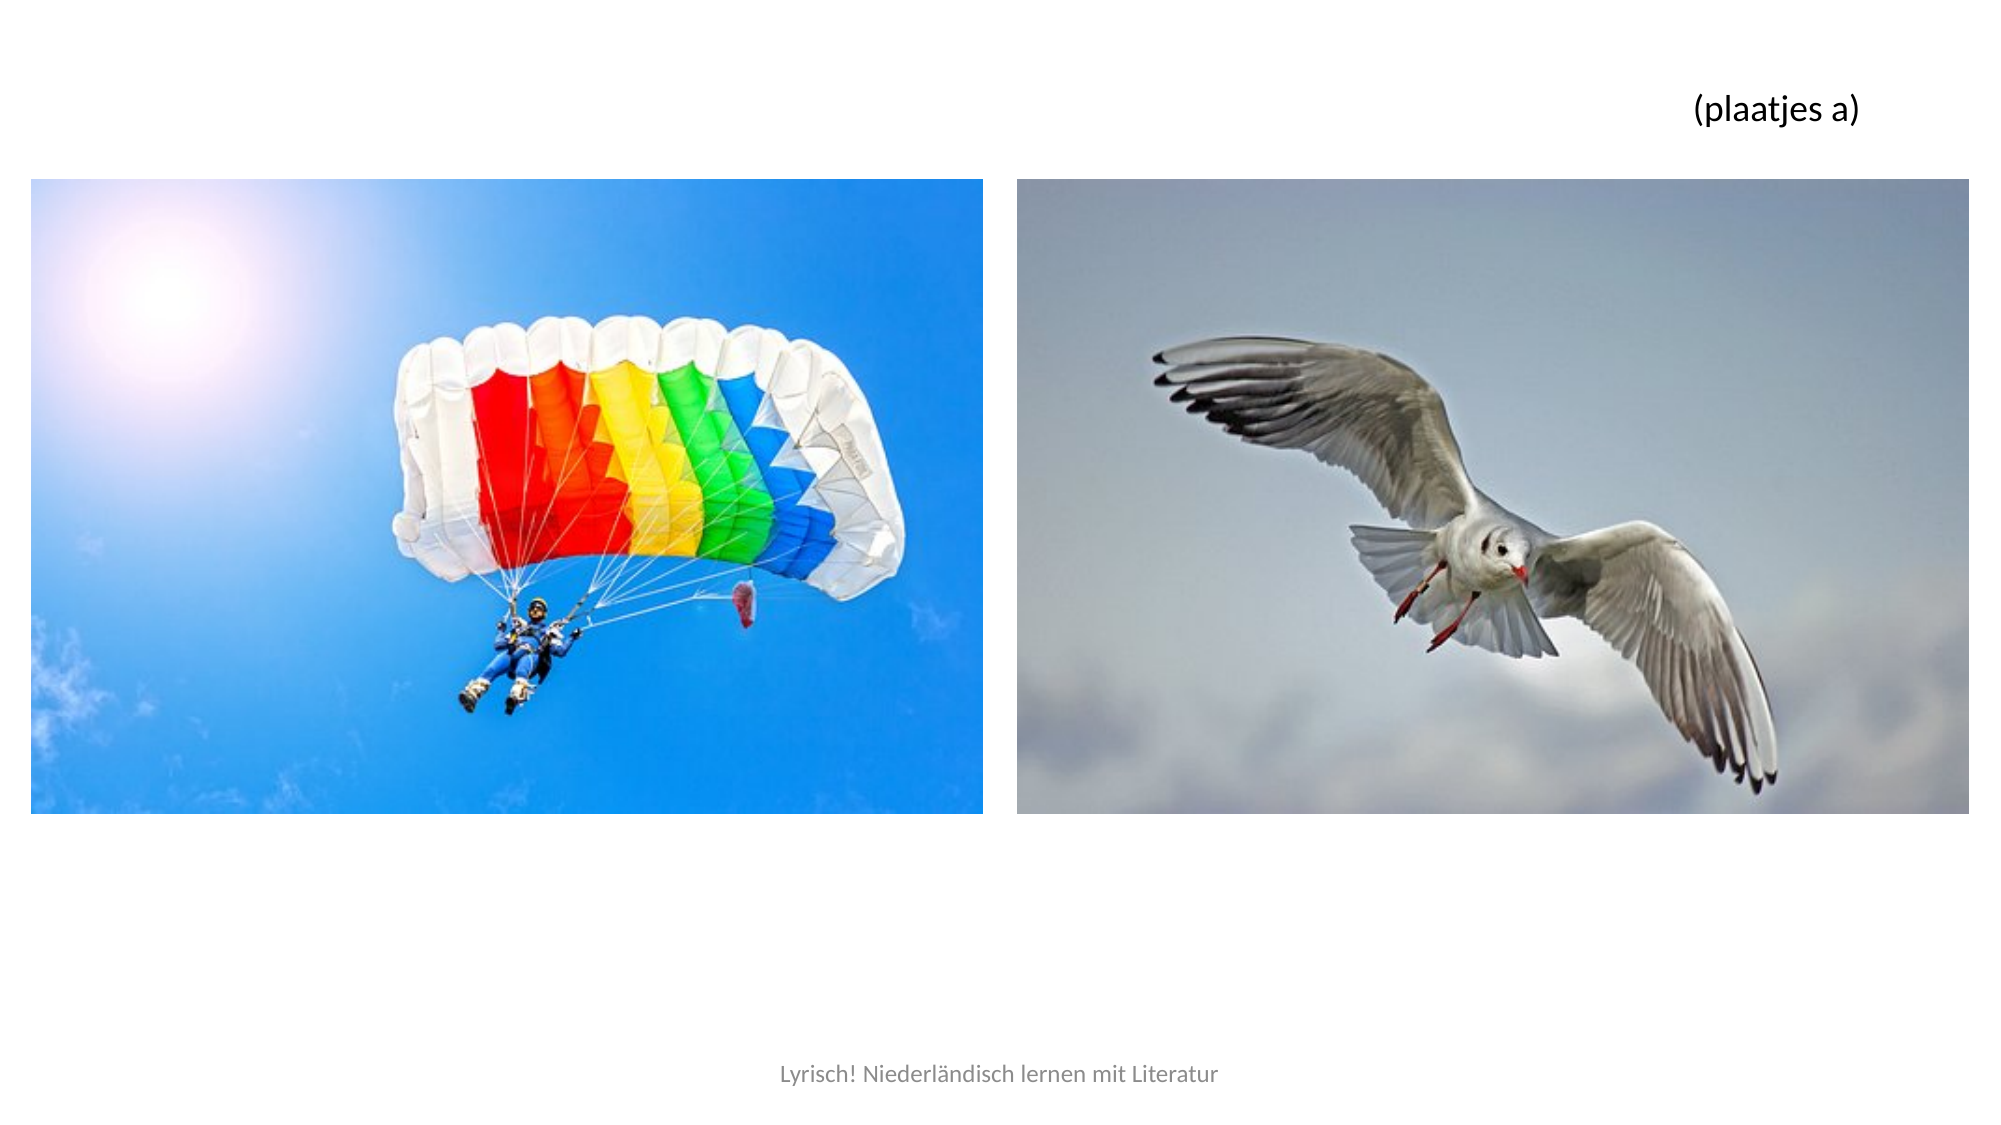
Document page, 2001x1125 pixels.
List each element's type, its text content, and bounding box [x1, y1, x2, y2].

picture [1017, 179, 1969, 814]
picture [30, 179, 983, 814]
footer Lyrisch! Niederländisch lernen mit Literatur [662, 1042, 1338, 1103]
text_box (plaatjes a) [1678, 76, 2000, 136]
title [31, 179, 1752, 1073]
